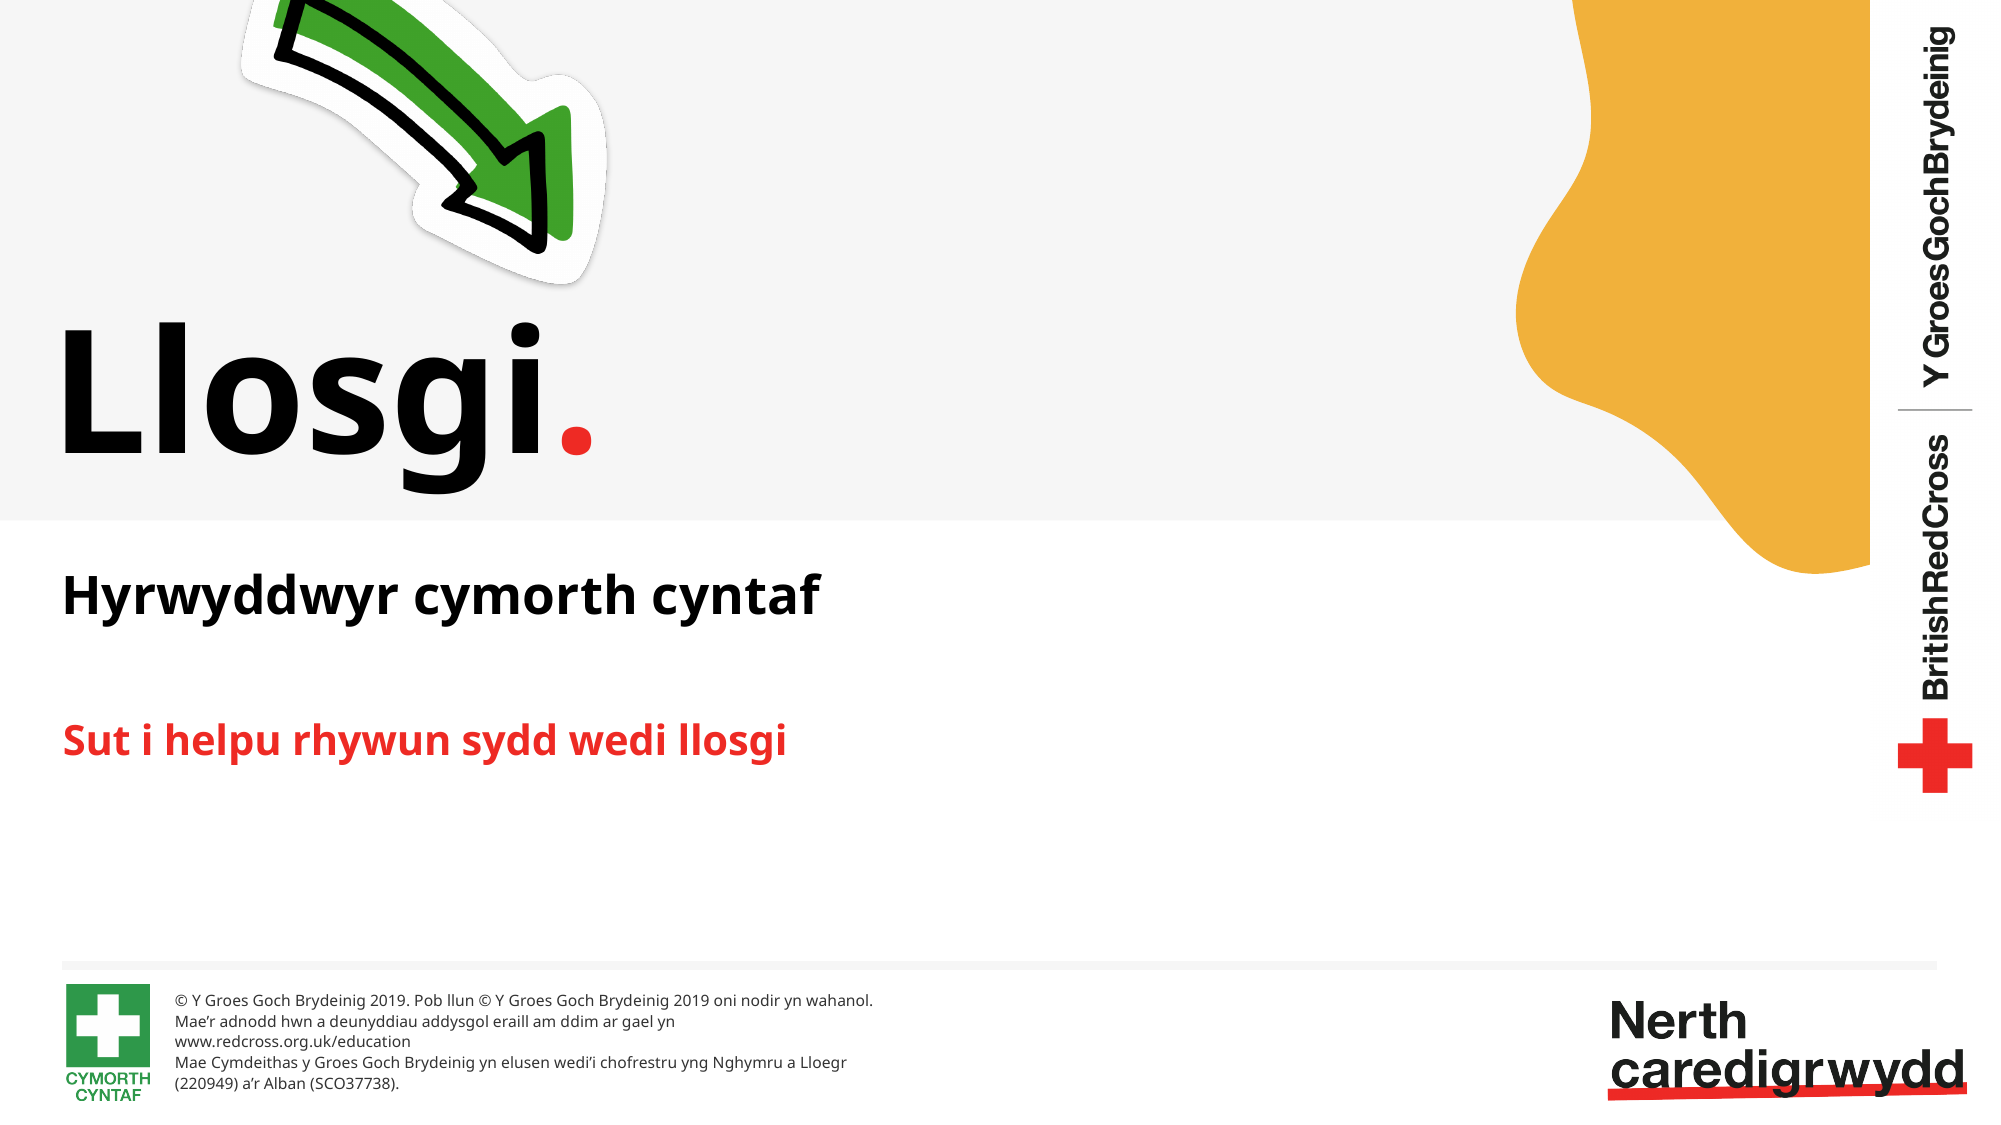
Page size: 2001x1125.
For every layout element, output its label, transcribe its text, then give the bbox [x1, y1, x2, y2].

picture [1575, 964, 2000, 1125]
picture [240, 0, 609, 288]
title Llosgi. [50, 281, 1619, 492]
list Sut i helpu rhywun sydd wedi llosgi [63, 713, 1130, 765]
subtitle Hyrwyddwyr cymorth cyntaf [60, 561, 984, 688]
picture [1870, 0, 2000, 821]
picture [66, 984, 150, 1101]
